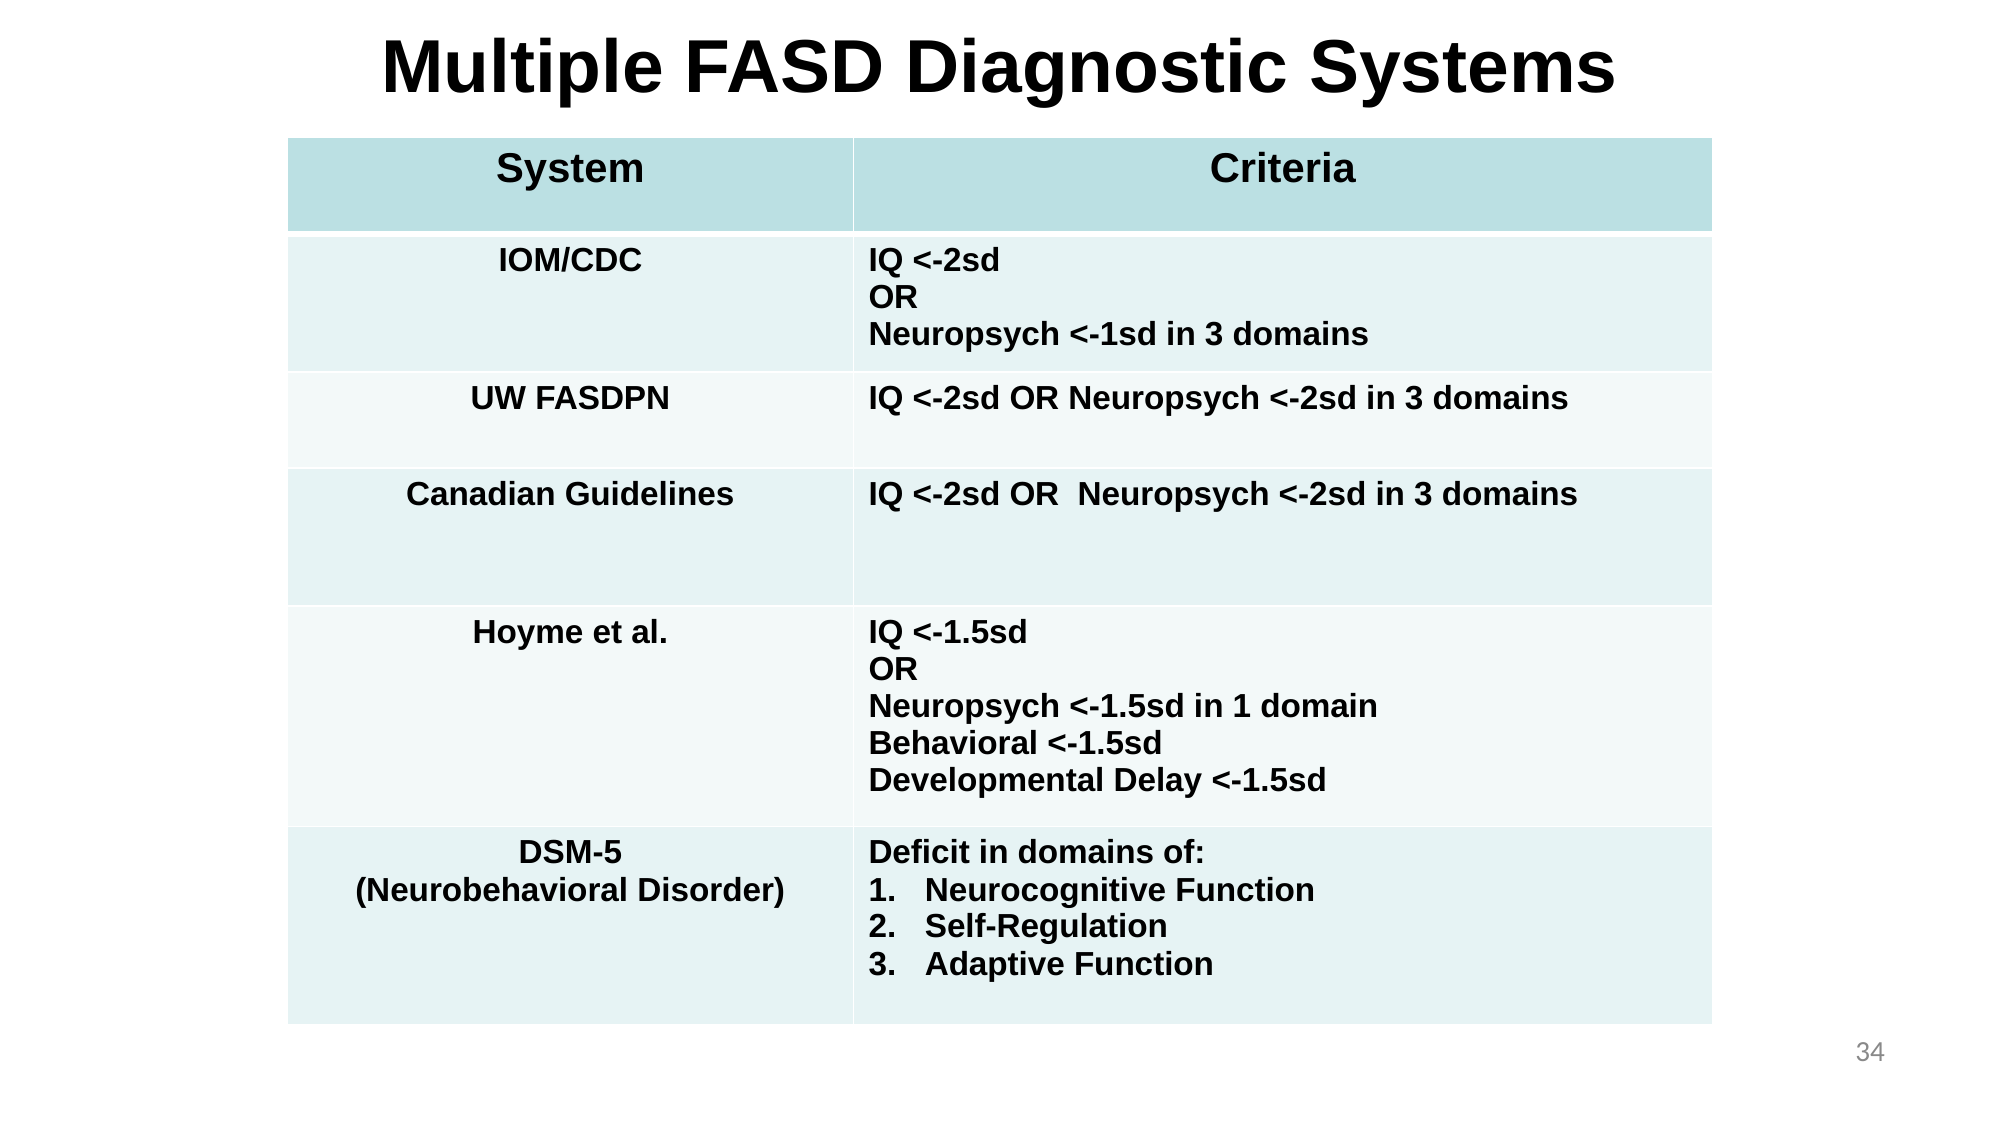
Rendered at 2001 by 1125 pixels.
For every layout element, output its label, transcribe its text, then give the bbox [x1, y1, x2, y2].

table_cell Deficit in domains of: Neurocognitive Function Self-Regulation Adaptive Function [854, 827, 1712, 1024]
title Multiple FASD Diagnostic Systems [324, 0, 1675, 125]
table_cell IQ <-2sd OR Neuropsych <-2sd in 3 domains [854, 469, 1712, 605]
table_cell IOM/CDC [288, 237, 853, 371]
table_cell DSM-5 (Neurobehavioral Disorder) [288, 827, 853, 1024]
table_cell UW FASDPN [288, 373, 853, 467]
table_cell IQ <-2sd OR Neuropsych <-2sd in 3 domains [854, 373, 1712, 467]
table_cell Canadian Guidelines [288, 469, 853, 605]
table_header System [288, 138, 853, 231]
table_cell IQ <-1.5sd OR Neuropsych <-1.5sd in 1 domain Behavioral <-1.5sd Developmental Delay <-1.5sd [854, 607, 1712, 826]
table_header Criteria [854, 138, 1712, 231]
table_cell Hoyme et al. [288, 607, 853, 826]
table_cell IQ <-2sd OR Neuropsych <-1sd in 3 domains [854, 237, 1712, 371]
slide_number 34 [1433, 1024, 1901, 1103]
